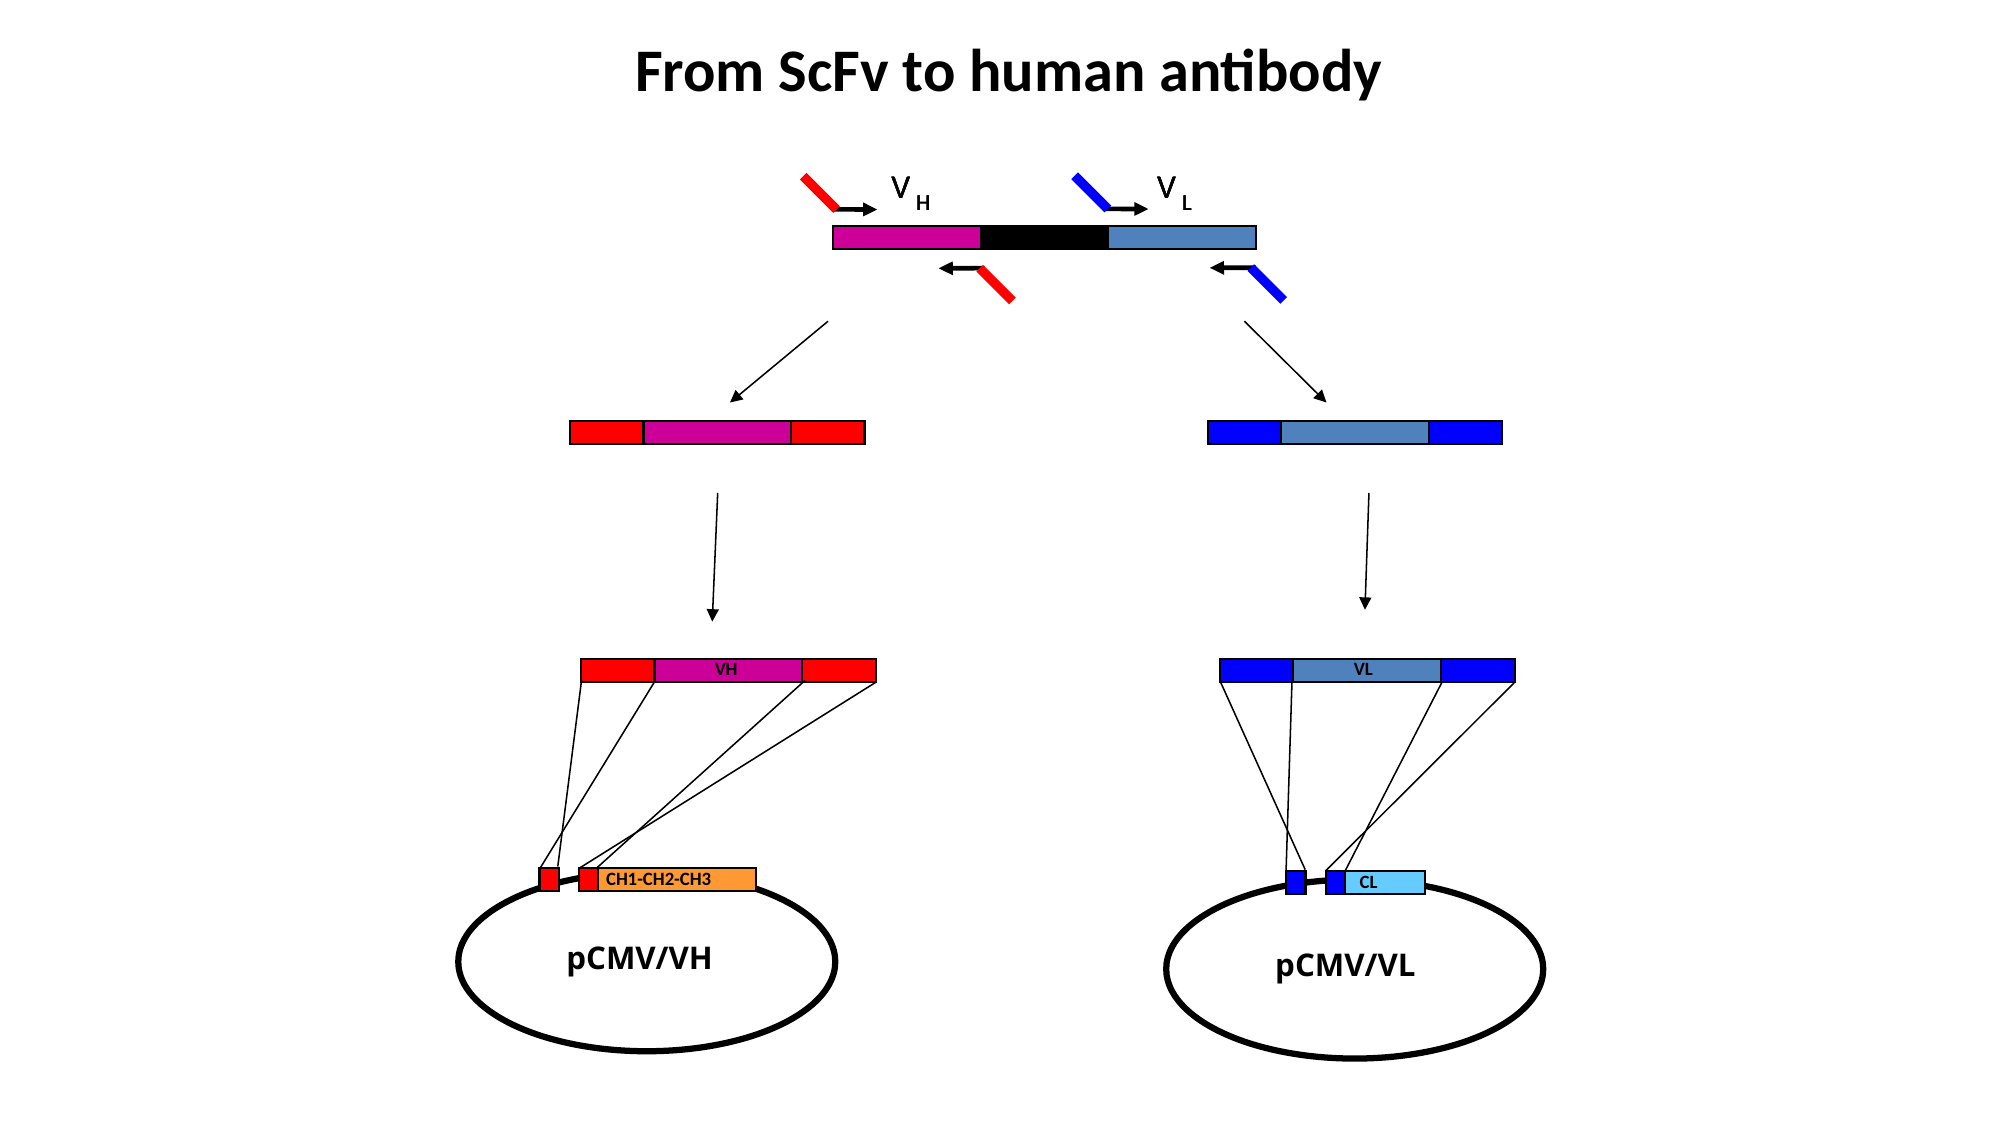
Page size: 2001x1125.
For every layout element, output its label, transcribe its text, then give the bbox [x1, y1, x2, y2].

text_box [1108, 225, 1256, 249]
text_box VH [701, 650, 752, 687]
text_box From ScFv to human antibody [303, 0, 1716, 173]
text_box [1441, 658, 1515, 682]
text_box [644, 420, 791, 444]
text_box [539, 868, 559, 892]
text_box [802, 658, 876, 682]
text_box [706, 492, 719, 622]
text_box [1244, 321, 1327, 403]
text_box [1326, 871, 1344, 895]
text_box CL [1346, 863, 1392, 899]
text_box VL [1340, 649, 1387, 686]
text_box [1107, 202, 1149, 216]
text_box [833, 225, 980, 249]
text_box [569, 420, 644, 444]
text_box CH1-CH2-CH3 [592, 860, 725, 897]
text_box V [891, 165, 911, 206]
text_box [581, 658, 655, 682]
text_box [1281, 420, 1428, 444]
text_box [725, 868, 757, 892]
text_box [983, 225, 1106, 249]
text_box [1428, 420, 1503, 444]
text_box [655, 658, 701, 682]
text_box [791, 420, 865, 444]
text_box [1207, 420, 1281, 444]
text_box V [1157, 165, 1177, 206]
text_box [578, 868, 592, 892]
text_box [458, 878, 836, 1052]
text_box [837, 203, 878, 216]
text_box [729, 321, 829, 403]
text_box [1387, 658, 1441, 682]
text_box [1219, 658, 1294, 682]
text_box [752, 658, 802, 682]
text_box H [916, 187, 931, 216]
text_box [1294, 658, 1340, 682]
text_box [1392, 871, 1425, 895]
text_box L [1182, 187, 1192, 216]
text_box [1286, 871, 1306, 895]
text_box [1166, 880, 1544, 1059]
text_box [1209, 261, 1250, 275]
text_box [1359, 492, 1372, 610]
text_box [938, 262, 979, 275]
